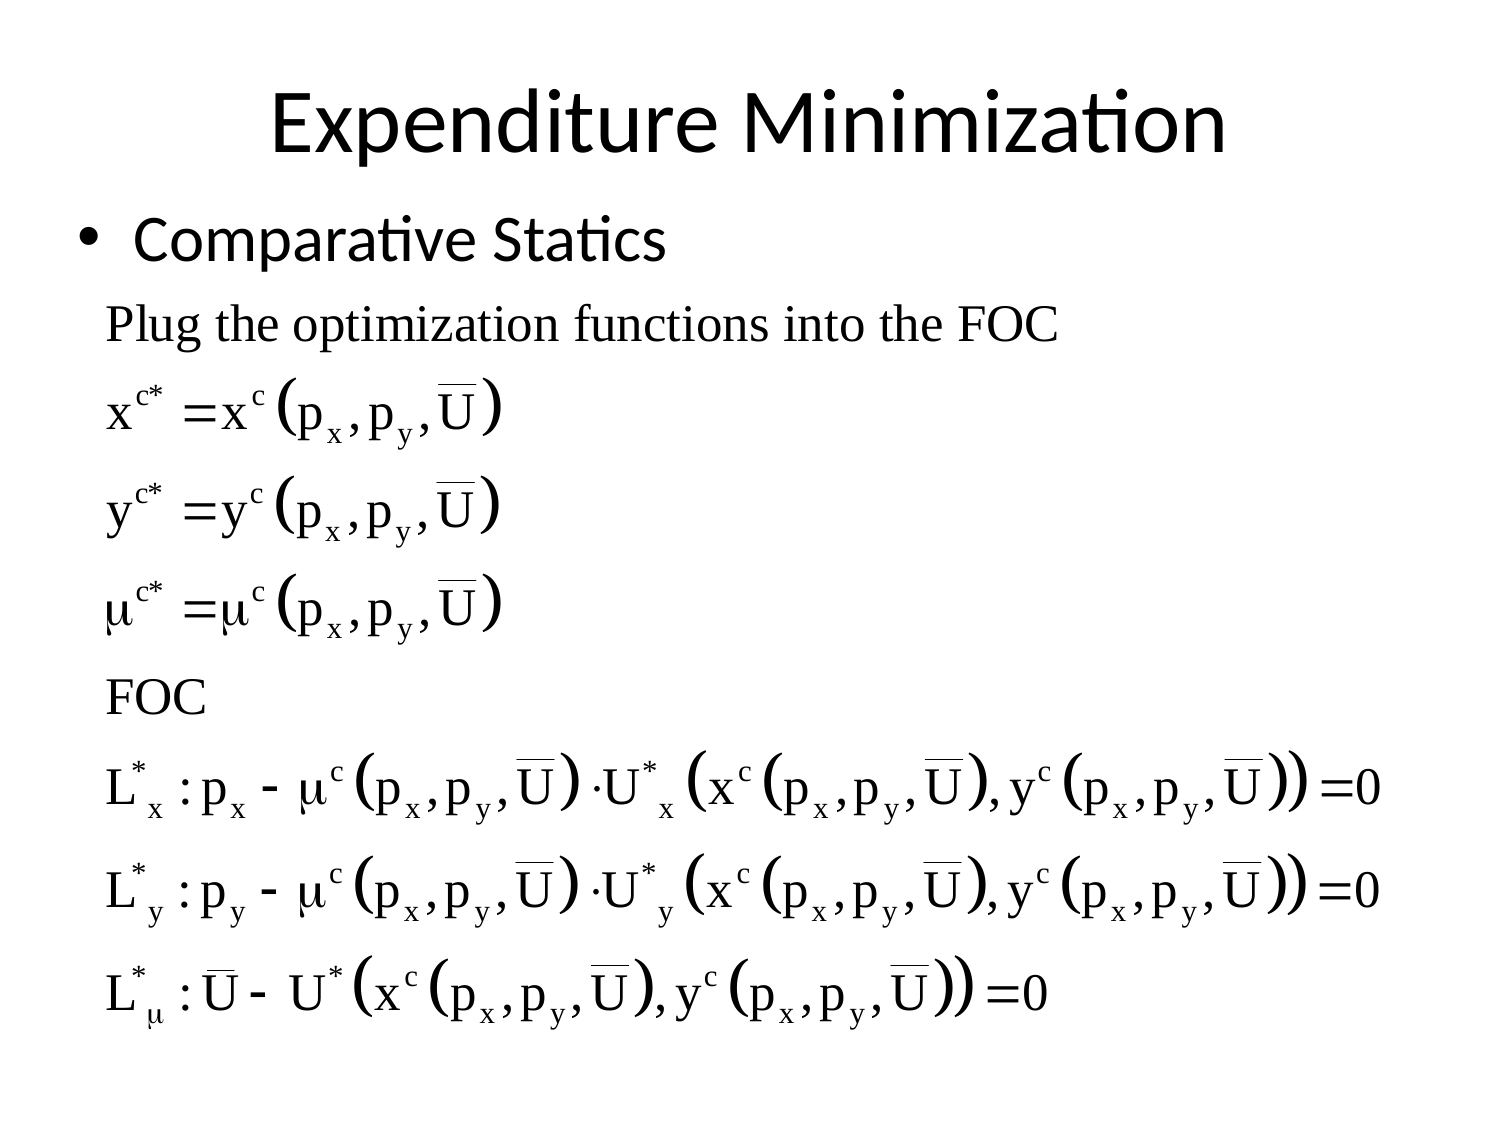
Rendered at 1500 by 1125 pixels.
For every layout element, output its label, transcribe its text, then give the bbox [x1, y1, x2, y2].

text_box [101, 299, 1387, 1040]
title Expenditure Minimization [75, 45, 1425, 188]
list Comparative Statics [62, 187, 1413, 943]
